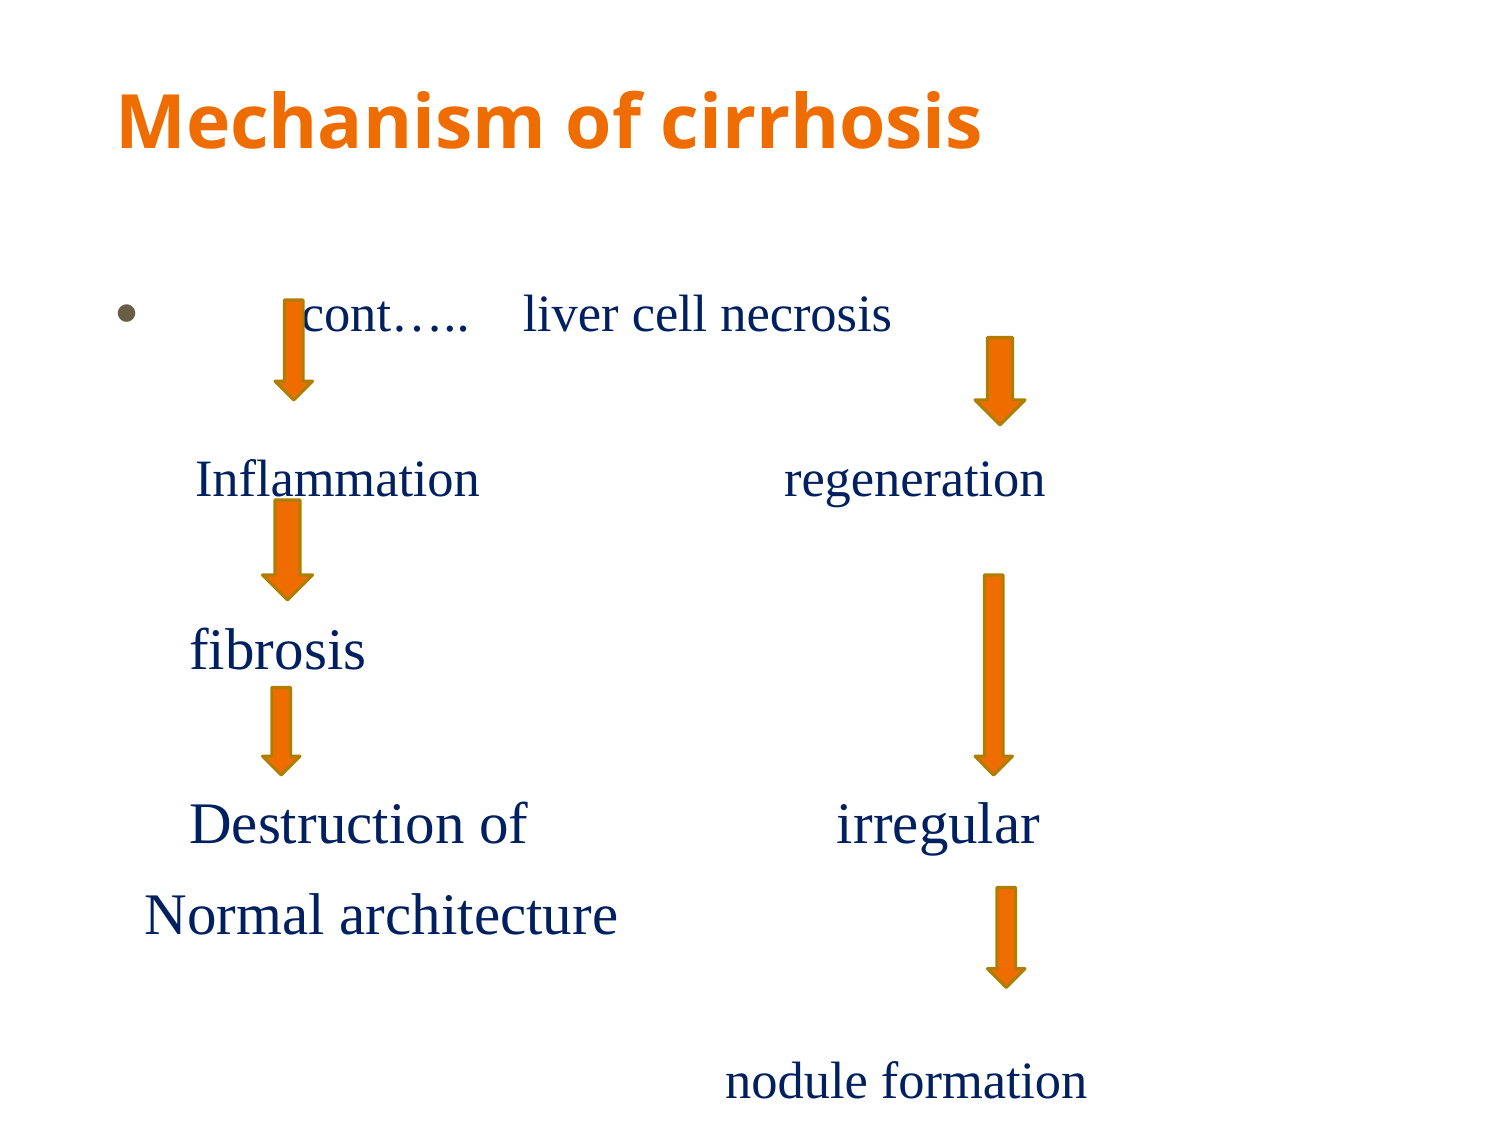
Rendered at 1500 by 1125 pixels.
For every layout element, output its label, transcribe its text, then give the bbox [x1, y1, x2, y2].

title Mechanism of cirrhosis [100, 37, 1438, 200]
text_box [975, 337, 1026, 425]
text_box [275, 299, 313, 400]
text_box [262, 687, 301, 775]
text_box [987, 887, 1026, 988]
text_box [975, 575, 1013, 776]
list cont….. liver cell necrosis Inflammation regeneration fibrosis Destruction of irregular Normal architecture nodule formation [100, 262, 1438, 1125]
text_box [262, 500, 313, 601]
